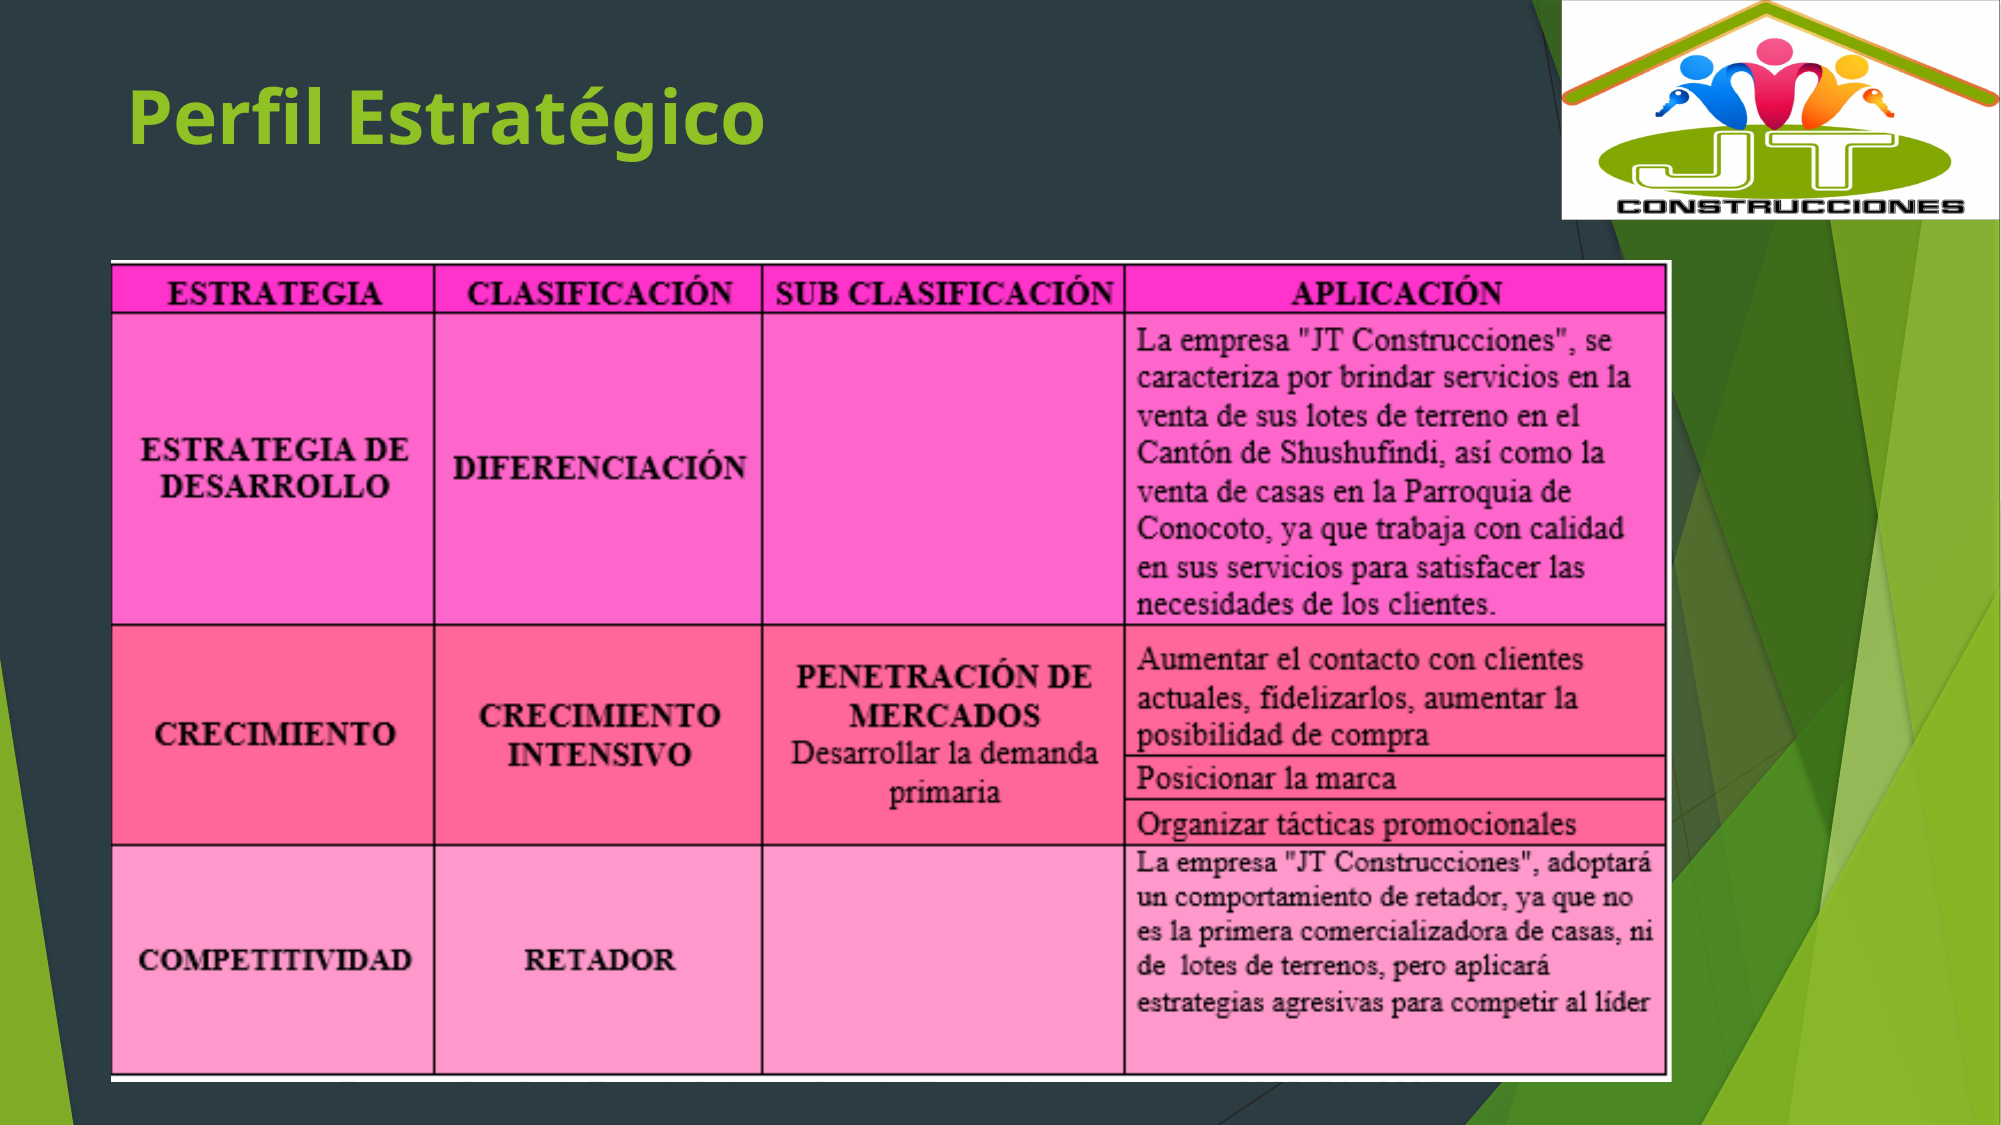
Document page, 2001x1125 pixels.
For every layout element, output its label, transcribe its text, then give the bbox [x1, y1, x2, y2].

picture [1560, 0, 2000, 221]
picture [110, 259, 1673, 1082]
title Perfil Estratégico [111, 61, 1522, 259]
